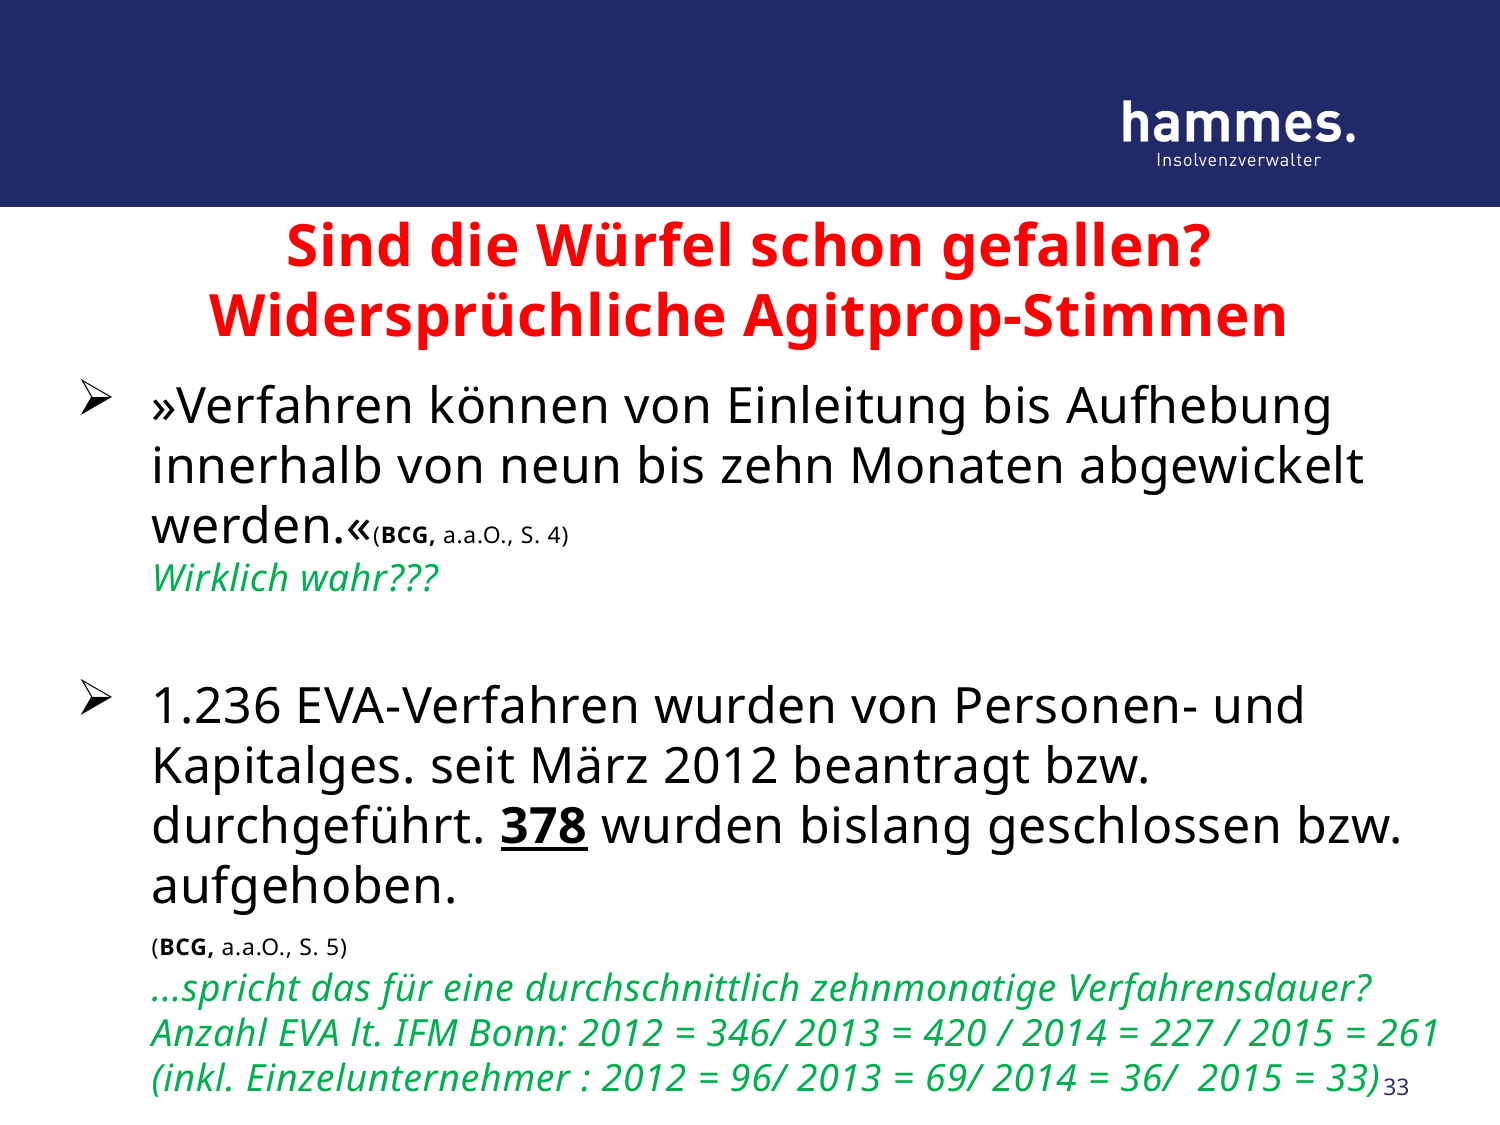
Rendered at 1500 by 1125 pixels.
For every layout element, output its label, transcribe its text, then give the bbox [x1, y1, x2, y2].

picture [0, 0, 1500, 207]
title Sind die Würfel schon gefallen? Widersprüchliche Agitprop-Stimmen [137, 208, 1363, 350]
list »Verfahren können von Einleitung bis Aufhebung innerhalb von neun bis zehn Monaten abgewickelt werden.«(BCG, a.a.O., S. 4) Wirklich wahr??? 1.236 EVA-Verfahren wurden von Personen- und Kapitalges. seit März 2012 beantragt bzw. durchgeführt. 378 wurden bislang geschlossen bzw. aufgehoben. (BCG, a.a.O., S. 5) ...spricht das für eine durchschnittlich zehnmonatige Verfahrensdauer? Anzahl EVA lt. IFM Bonn: 2012 = 346/ 2013 = 420 / 2014 = 227 / 2015 = 261 (inkl. Einzelunternehmer : 2012 = 96/ 2013 = 69/ 2014 = 36/ 2015 = 33) [76, 373, 1483, 1035]
